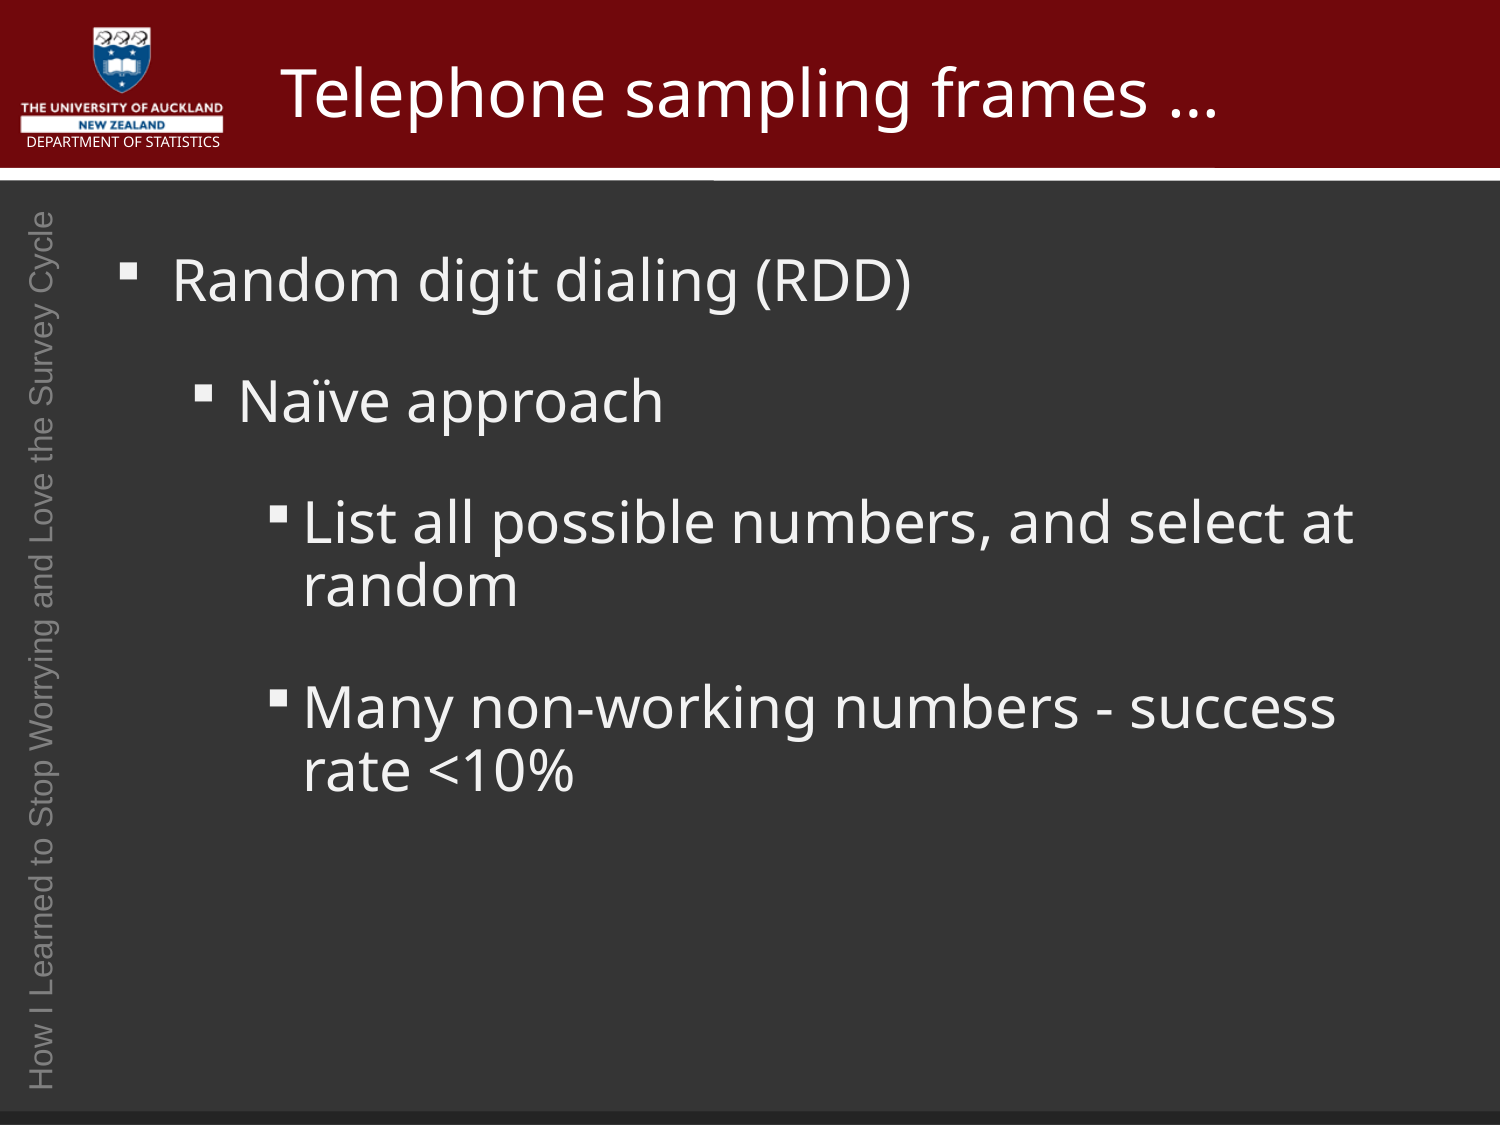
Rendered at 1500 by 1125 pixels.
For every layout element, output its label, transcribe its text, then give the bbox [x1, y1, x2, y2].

list Random digit dialing (RDD) Naïve approach List all possible numbers, and select at random Many non-working numbers - success rate <10% [100, 243, 1460, 1064]
picture [17, 18, 227, 139]
title Telephone sampling frames … [265, 20, 1500, 162]
